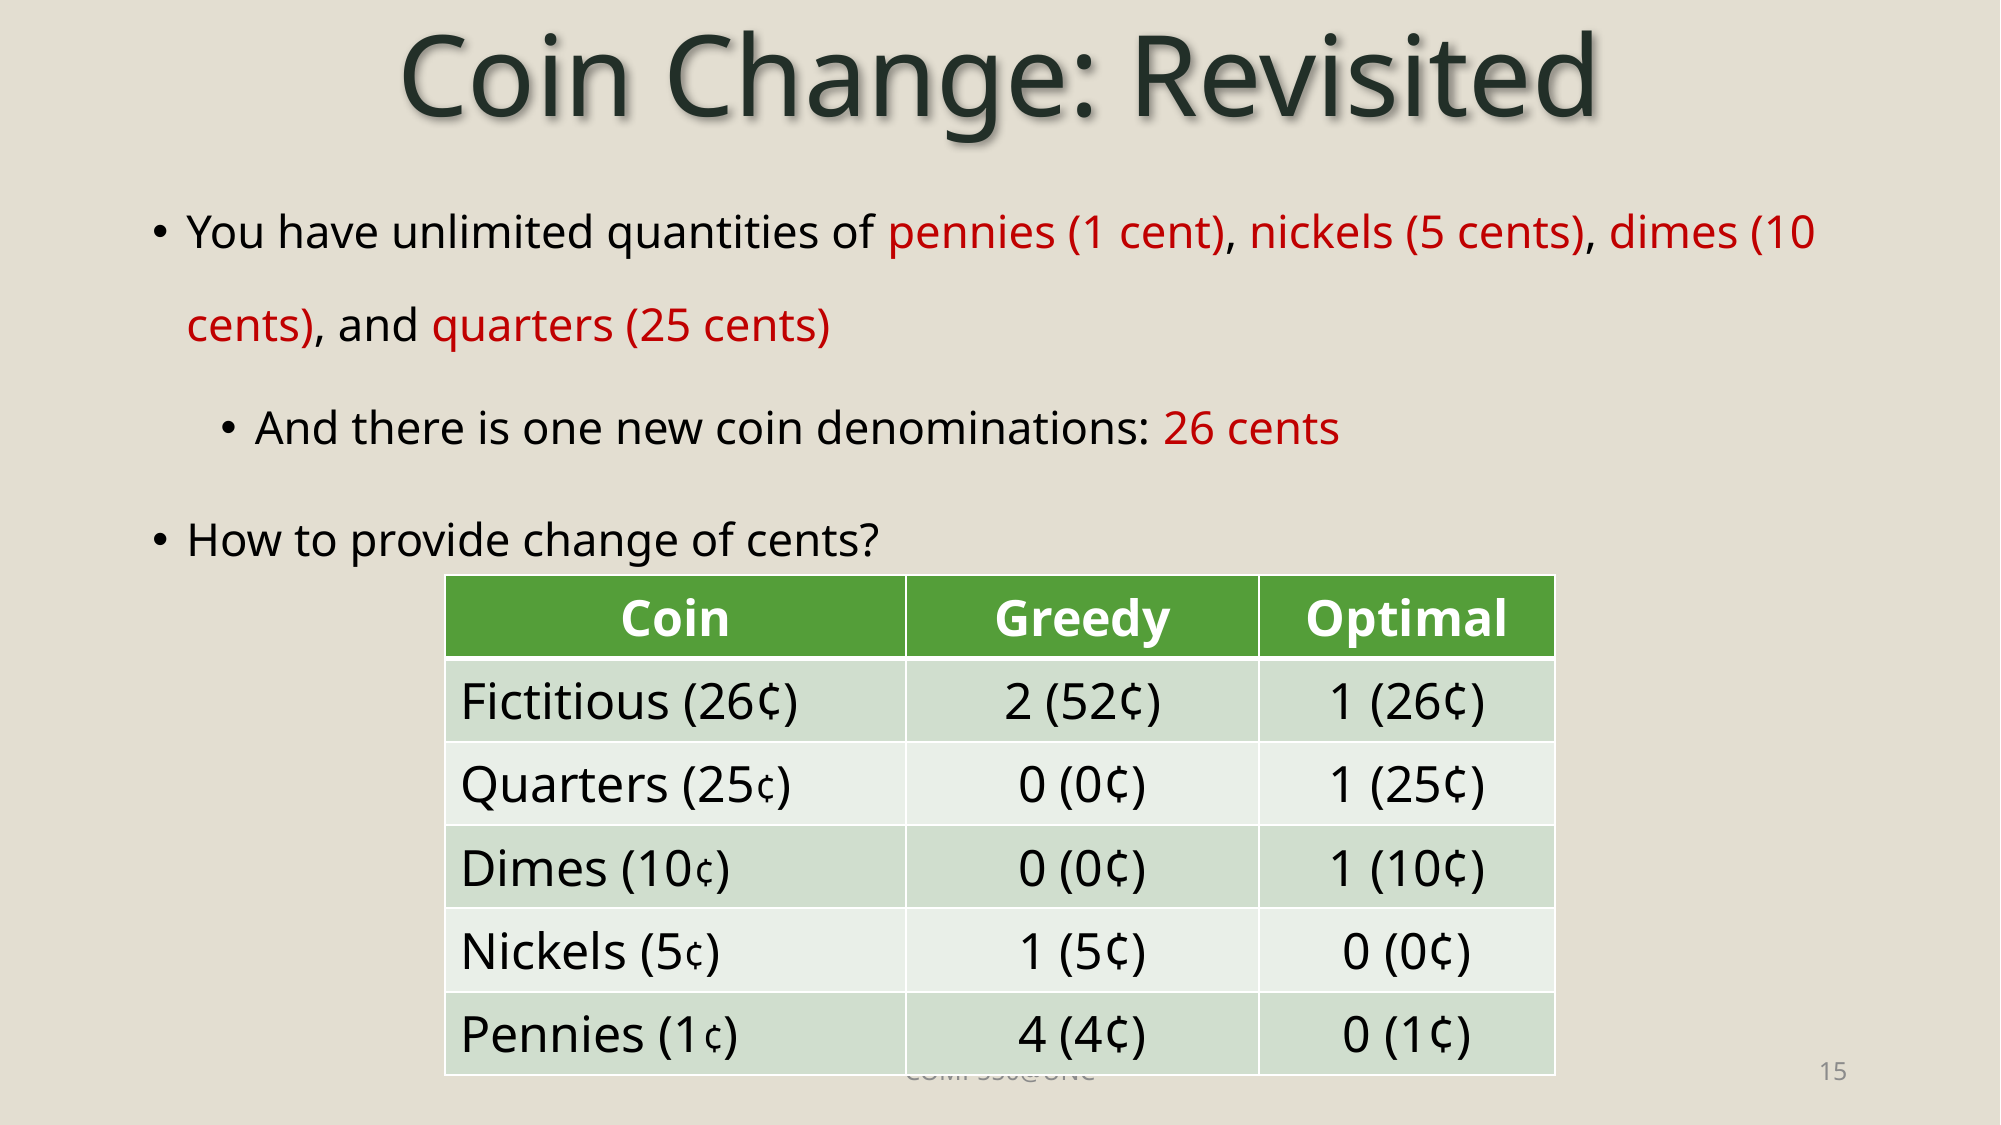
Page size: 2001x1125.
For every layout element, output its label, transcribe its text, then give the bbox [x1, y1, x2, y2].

slide_number 15 [1412, 1042, 1863, 1103]
table_cell 4 (4¢) [907, 993, 1258, 1074]
table_cell 1 (5¢) [907, 909, 1258, 991]
table_cell 2 (52¢) [907, 661, 1258, 741]
table_cell 1 (25¢) [1260, 743, 1554, 824]
table_cell Quarters (25¢) [446, 743, 905, 824]
table_cell 1 (10¢) [1260, 826, 1554, 907]
table_cell 0 (0¢) [907, 743, 1258, 824]
footer COMP550@UNC [662, 1076, 1338, 1103]
table_cell Dimes (10¢) [446, 826, 905, 907]
table_header Optimal [1260, 576, 1554, 656]
table_cell Nickels (5¢) [446, 909, 905, 991]
table_header Greedy [907, 576, 1258, 656]
table_cell 1 (26¢) [1260, 661, 1554, 741]
table_cell 0 (0¢) [907, 826, 1258, 907]
table_cell Fictitious (26¢) [446, 661, 905, 741]
table_cell 0 (1¢) [1260, 993, 1554, 1074]
table_cell Pennies (1¢) [446, 993, 905, 1074]
table_header Coin [446, 576, 905, 656]
table_cell 0 (0¢) [1260, 909, 1554, 991]
title Coin Change: Revisited [137, 3, 1863, 157]
